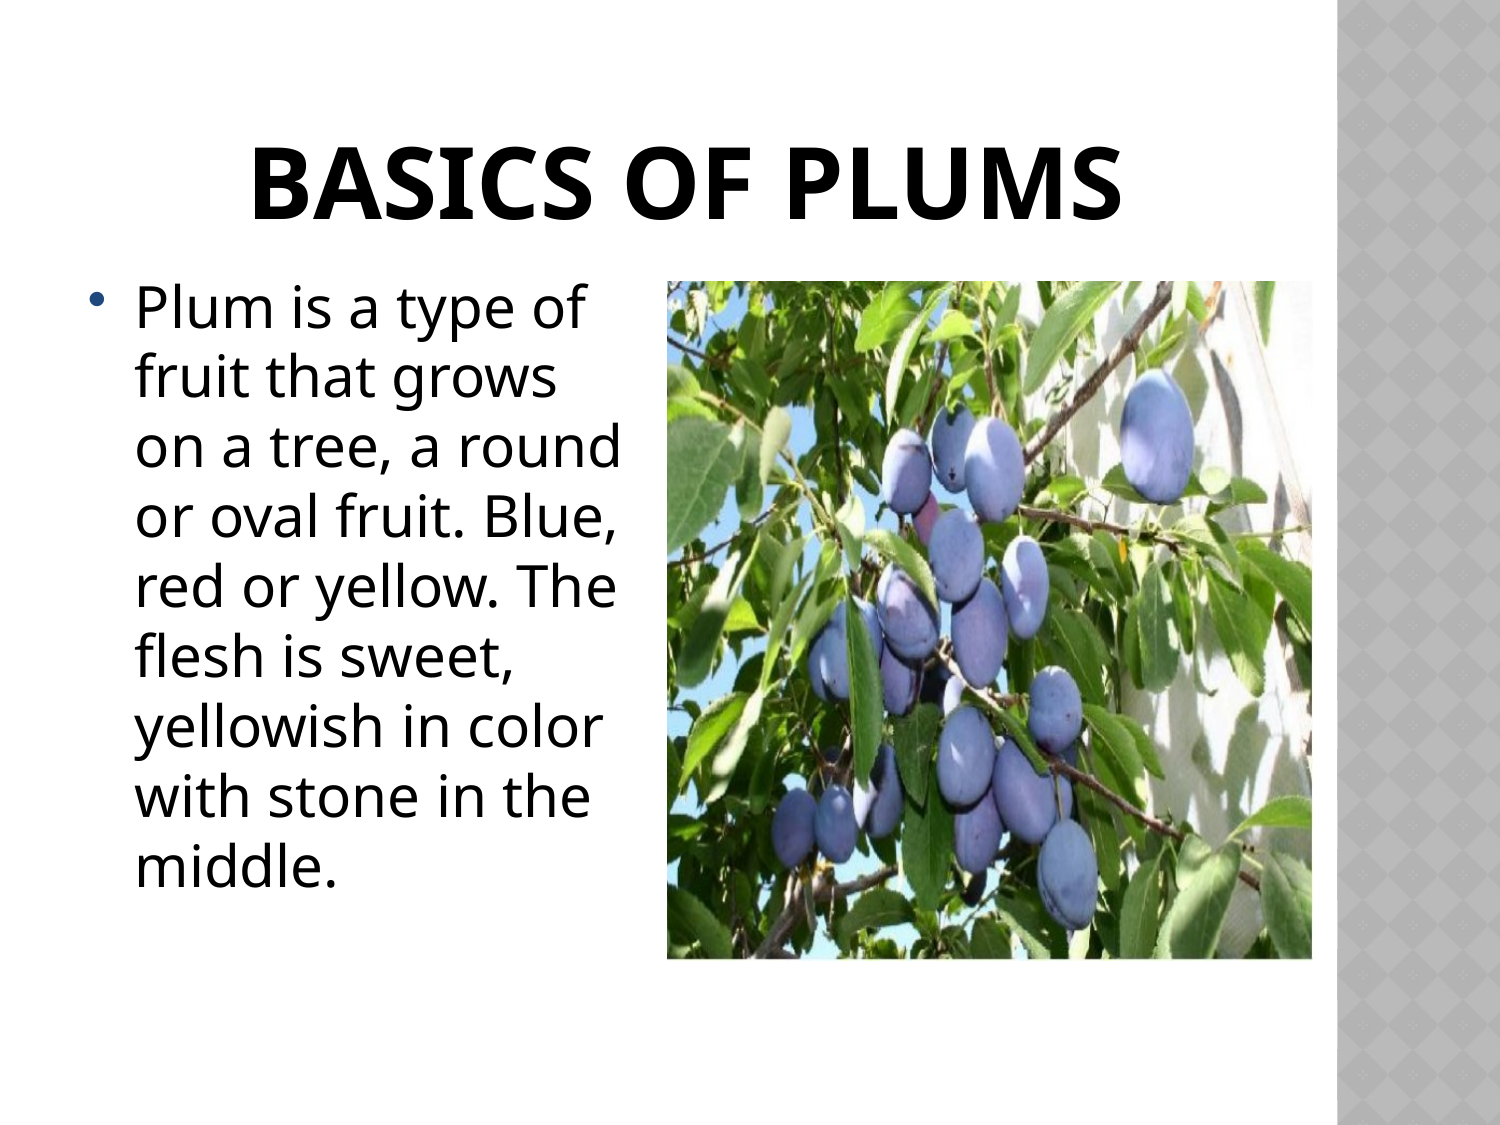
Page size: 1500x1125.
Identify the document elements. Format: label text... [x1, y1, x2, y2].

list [667, 280, 1313, 962]
title basics of plums [75, 52, 1263, 240]
list Plum is a type of fruit that grows on a tree, a round or oval fruit. Blue, red or yellow. The flesh is sweet, yellowish in color with stone in the middle. [75, 262, 653, 1005]
